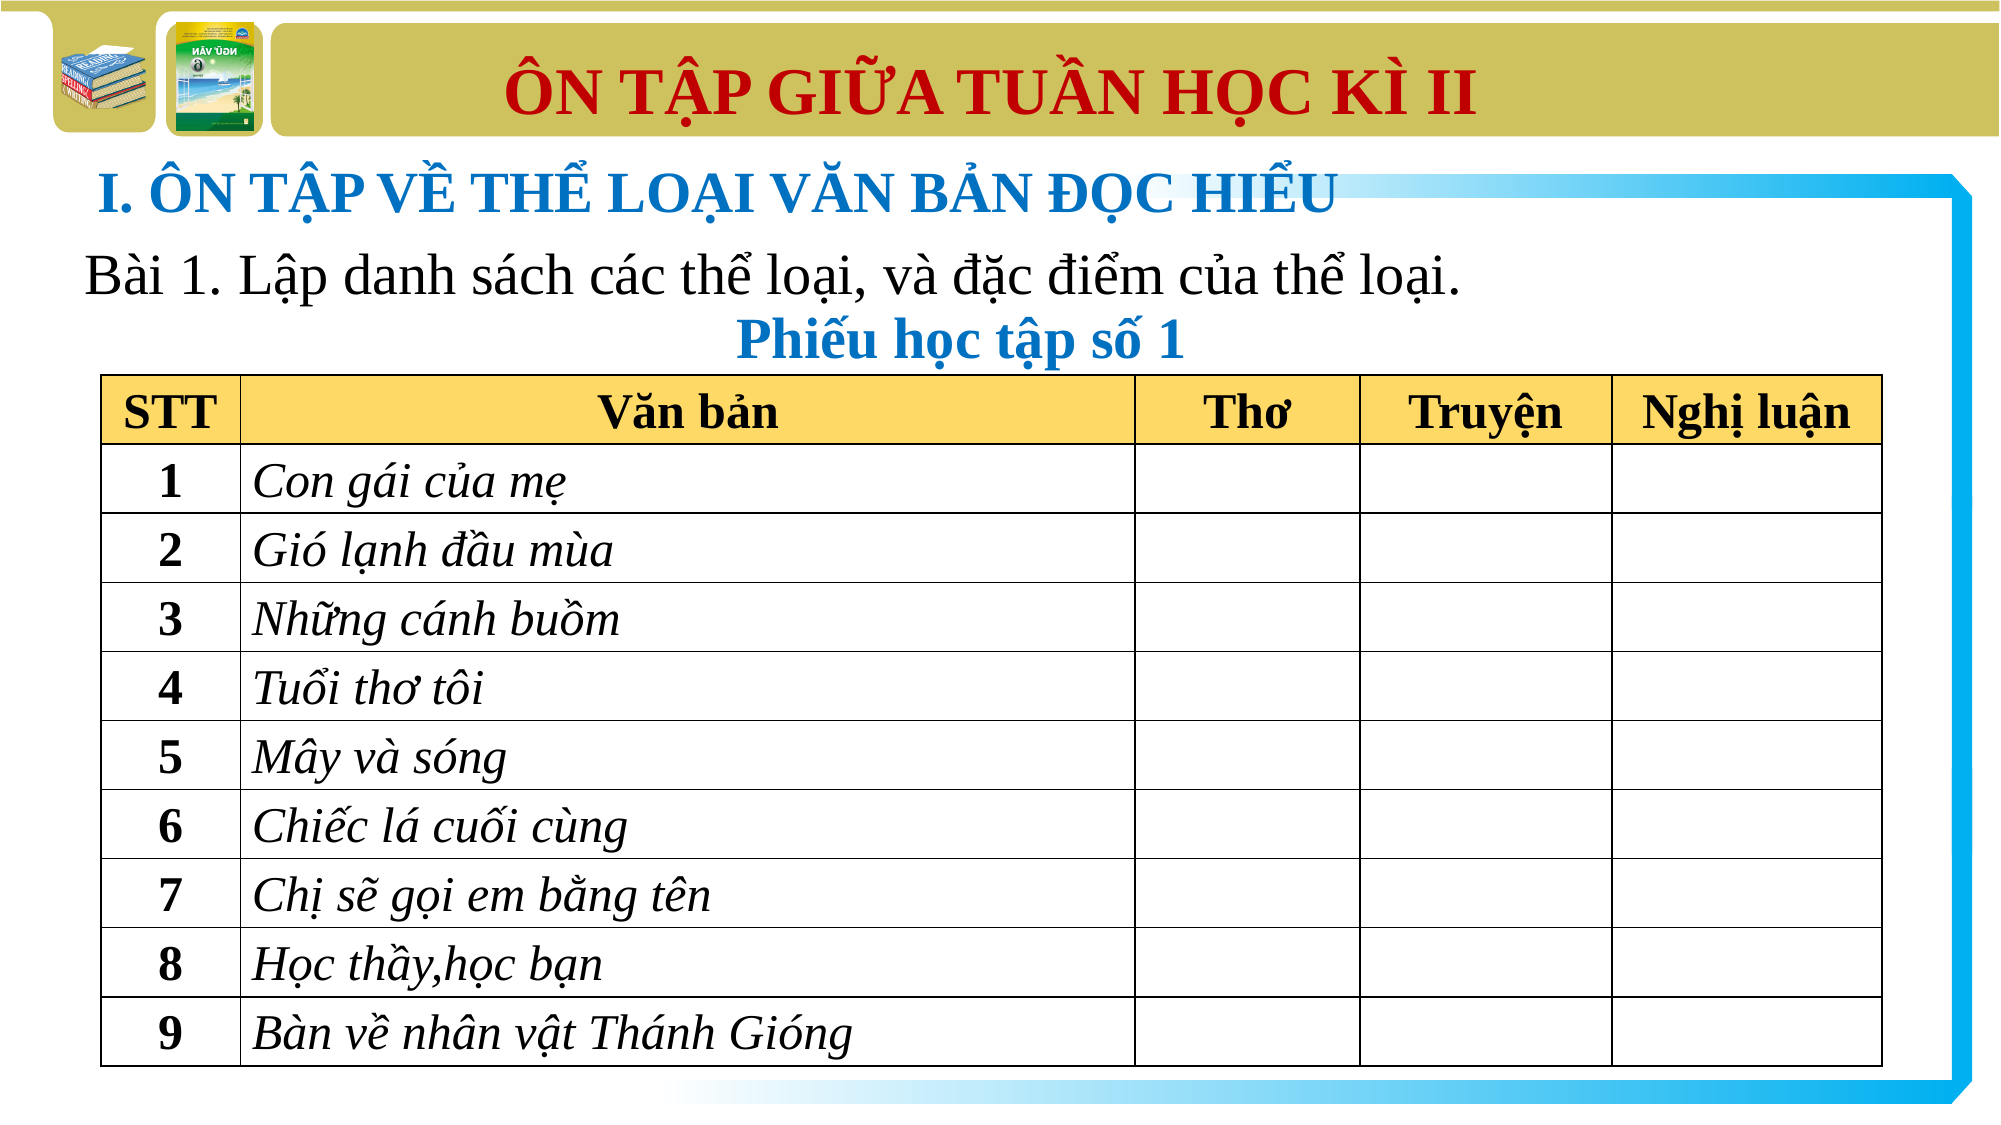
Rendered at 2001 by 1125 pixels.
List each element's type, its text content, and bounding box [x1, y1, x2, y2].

table_header STT [102, 376, 240, 443]
table_cell 9 [102, 998, 240, 1065]
table_cell Tuổi thơ tôi [241, 652, 657, 720]
table_cell 6 [102, 790, 240, 858]
table_cell Gió lạnh đầu mùa [241, 514, 657, 582]
table_cell 4 [102, 652, 240, 720]
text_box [0, 0, 2000, 138]
table_cell Học thầy,học bạn [241, 928, 657, 996]
table_cell Bàn về nhân vật Thánh Gióng [241, 998, 657, 1065]
picture [51, 47, 156, 115]
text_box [657, 174, 1973, 1104]
table_cell Những cánh buồm [241, 583, 657, 651]
table_cell Mây và sóng [241, 721, 657, 789]
table_cell Con gái của mẹ [241, 445, 657, 512]
text_box Bài 1. Lập danh sách các thể loại, và đặc điểm của thể loại. [69, 218, 657, 314]
table_cell 1 [102, 445, 240, 512]
text_box I. ÔN TẬP VỀ THỂ LOẠI VĂN BẢN ĐỌC HIỂU [82, 138, 1356, 218]
table_cell 8 [102, 928, 240, 996]
table_header Văn bản [241, 376, 657, 443]
picture [176, 22, 254, 131]
table_cell 2 [102, 514, 240, 582]
table_cell 3 [102, 583, 240, 651]
table_cell Chiếc lá cuối cùng [241, 790, 657, 858]
table_cell 7 [102, 859, 240, 927]
table_cell 5 [102, 721, 240, 789]
table_cell Chị sẽ gọi em bằng tên [241, 859, 657, 927]
